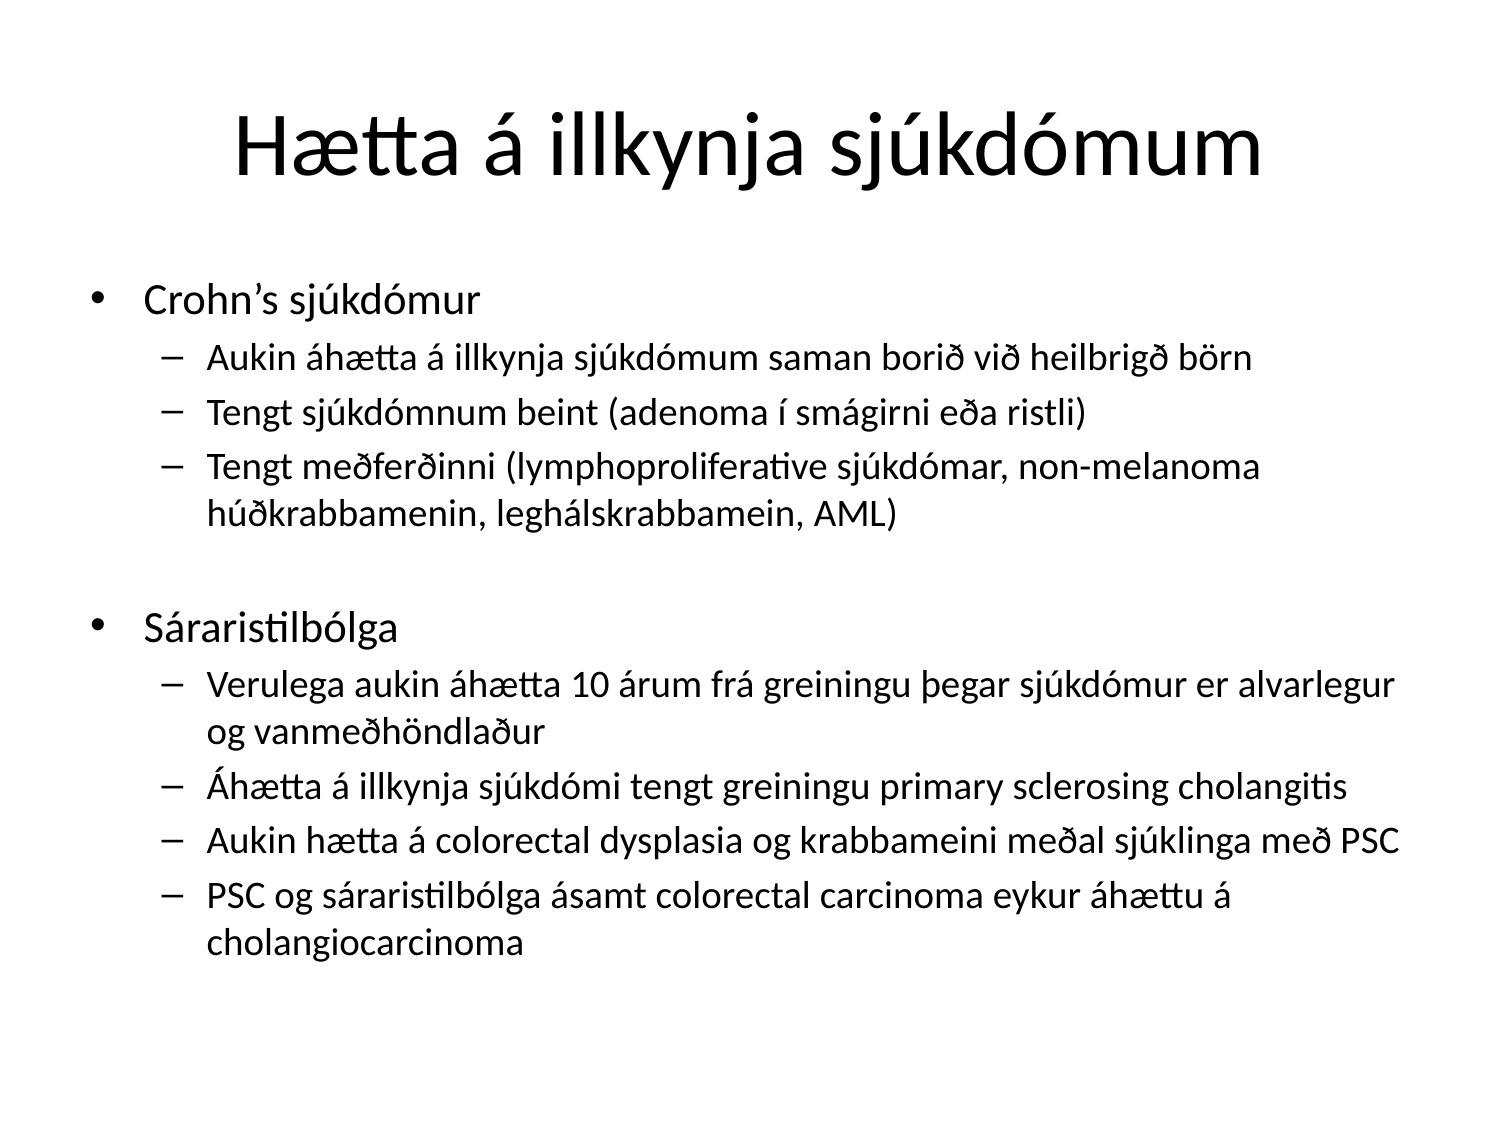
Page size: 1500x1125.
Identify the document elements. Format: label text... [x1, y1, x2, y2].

list Crohn’s sjúkdómur Aukin áhætta á illkynja sjúkdómum saman borið við heilbrigð börn Tengt sjúkdómnum beint (adenoma í smágirni eða ristli) Tengt meðferðinni (lymphoproliferative sjúkdómar, non-melanoma húðkrabbamenin, leghálskrabbamein, AML) Sáraristilbólga Verulega aukin áhætta 10 árum frá greiningu þegar sjúkdómur er alvarlegur og vanmeðhöndlaður Áhætta á illkynja sjúkdómi tengt greiningu primary sclerosing cholangitis Aukin hætta á colorectal dysplasia og krabbameini meðal sjúklinga með PSC PSC og sáraristilbólga ásamt colorectal carcinoma eykur áhættu á cholangiocarcinoma [75, 262, 1425, 1005]
title Hætta á illkynja sjúkdómum [75, 45, 1425, 233]
